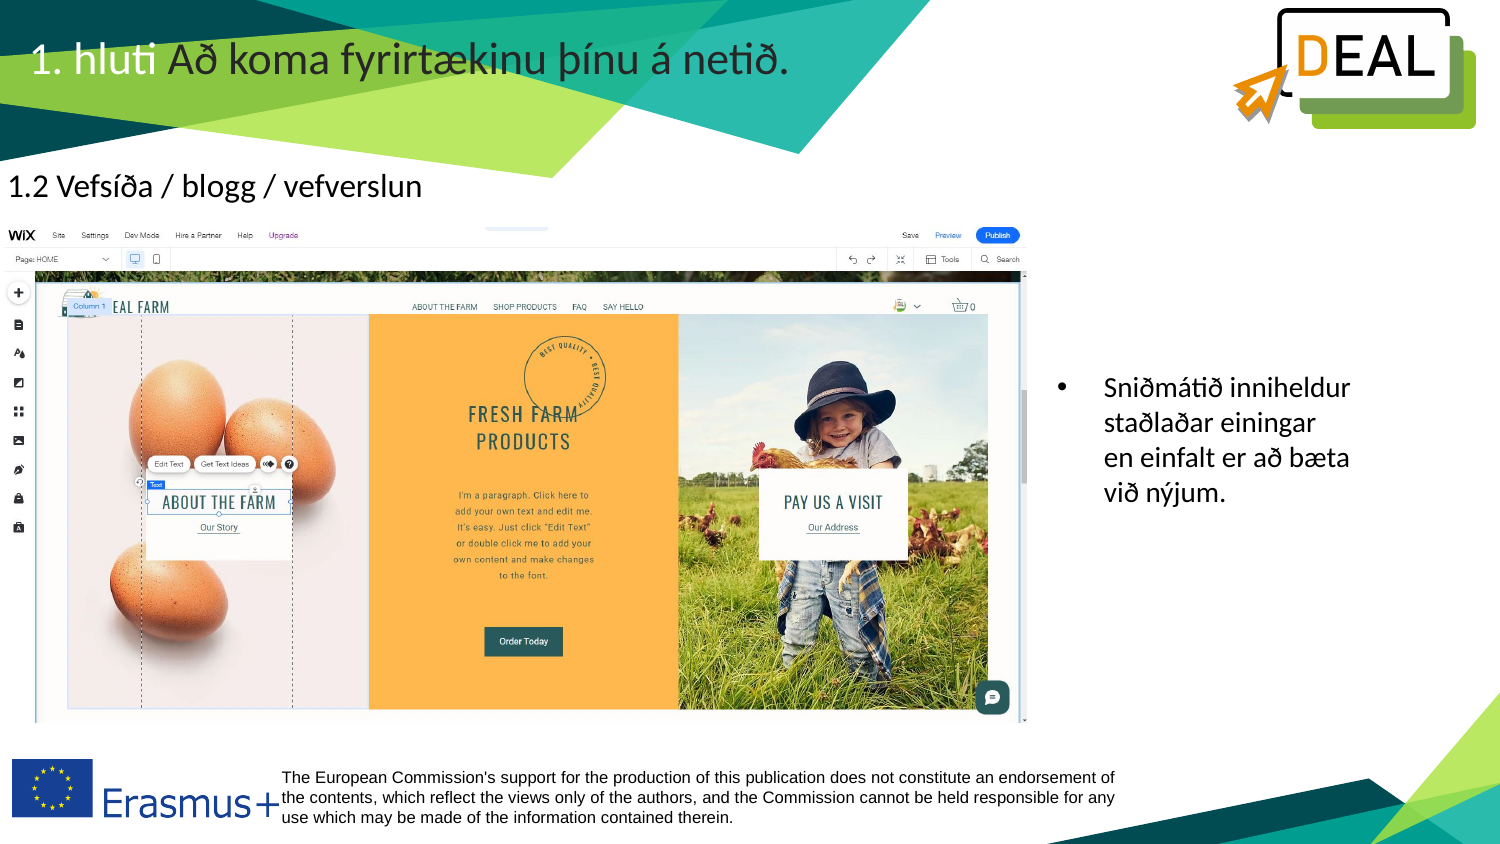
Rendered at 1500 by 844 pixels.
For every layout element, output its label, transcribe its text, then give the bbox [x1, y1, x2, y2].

list 1.2 Vefsíða / blogg / vefverslun [0, 148, 599, 217]
picture [1232, 8, 1476, 129]
text_box 1. hluti Að koma fyrirtækinu þínu á netið. [1, 13, 828, 104]
picture [4, 227, 1027, 723]
text_box Sniðmátið inniheldur staðlaðar einingar en einfalt er að bæta við nýjum. [1042, 360, 1407, 516]
picture [12, 759, 279, 818]
